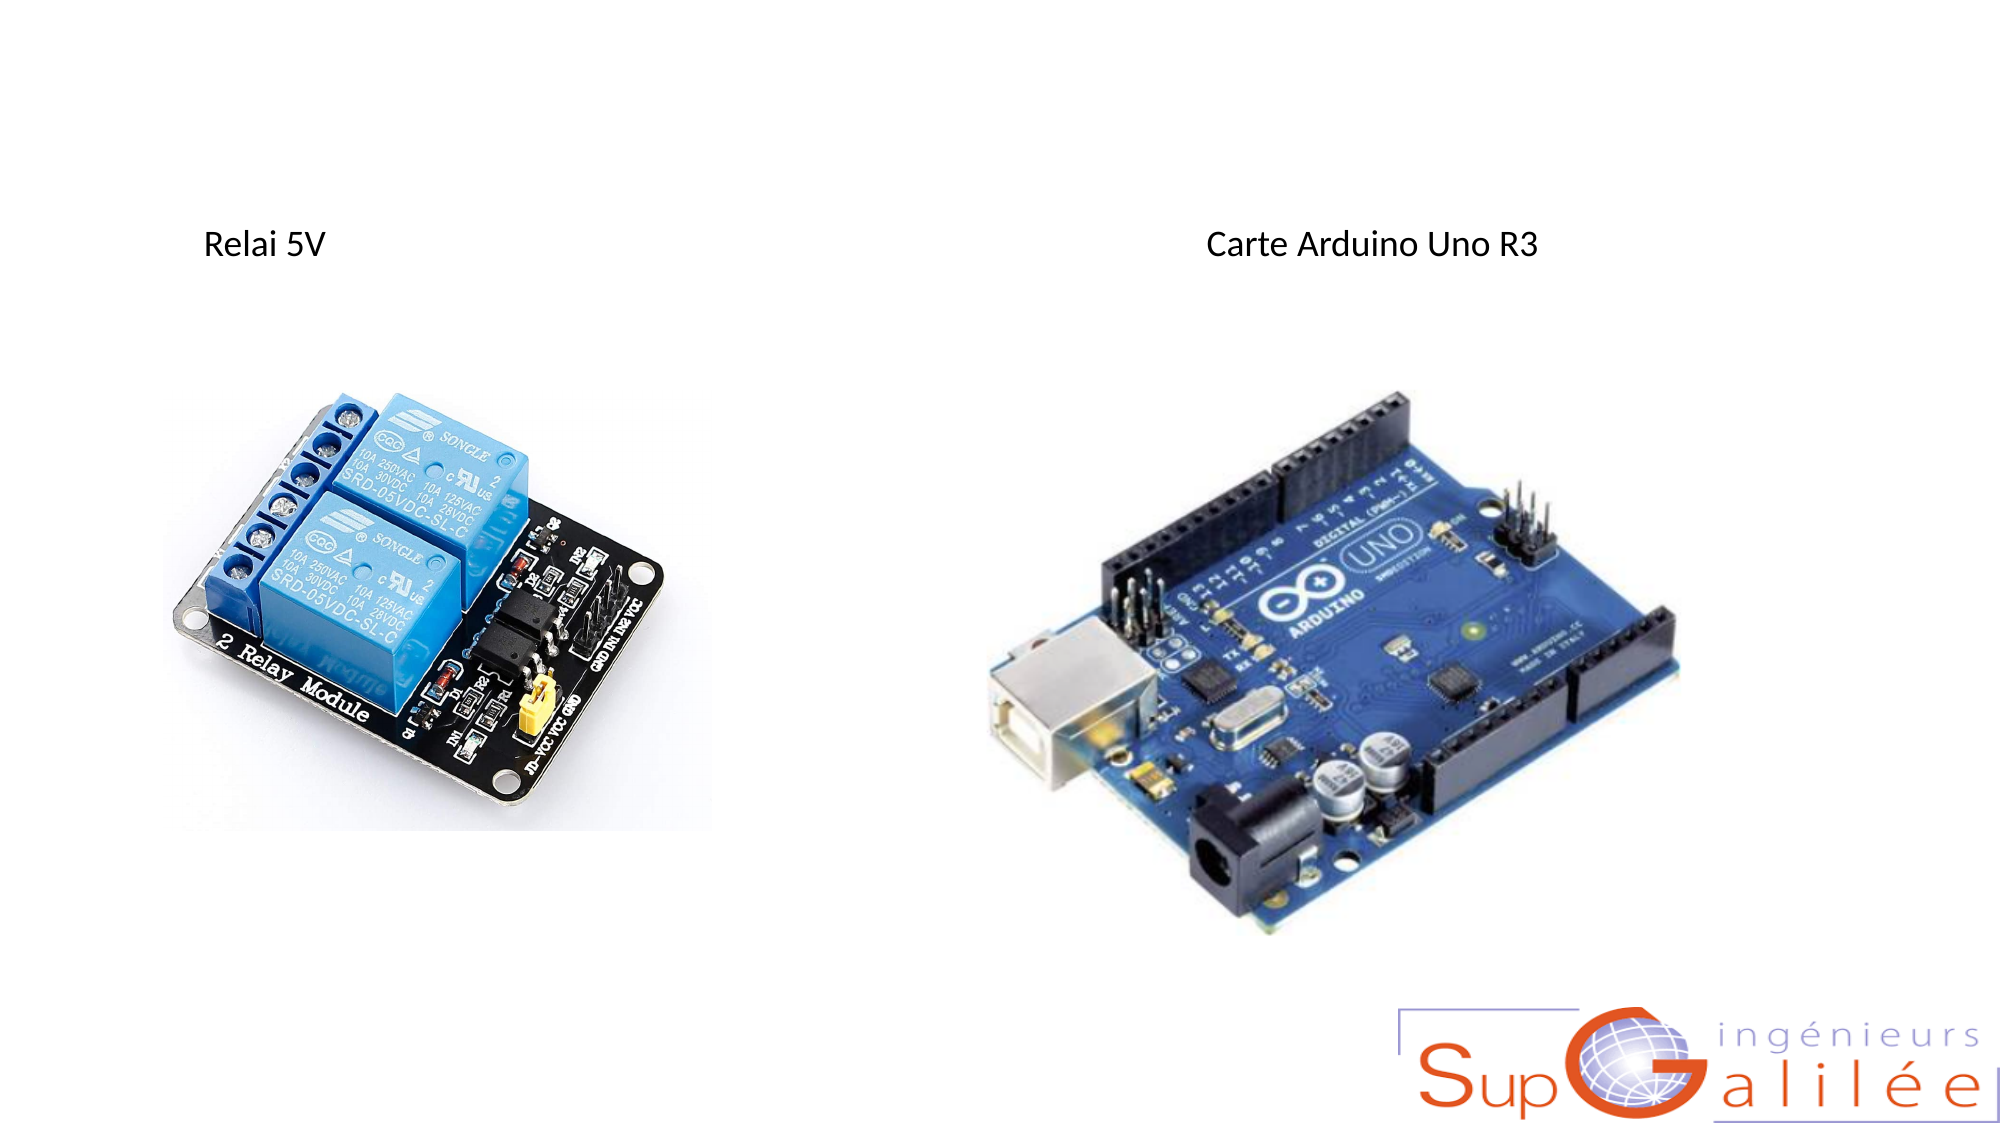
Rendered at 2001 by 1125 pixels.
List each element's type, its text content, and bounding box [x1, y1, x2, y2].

picture [1398, 1007, 2000, 1123]
text_box Relai 5V [189, 211, 547, 272]
picture [163, 389, 712, 831]
text_box Carte Arduino Uno R3 [1191, 211, 1895, 272]
picture [909, 259, 1714, 961]
